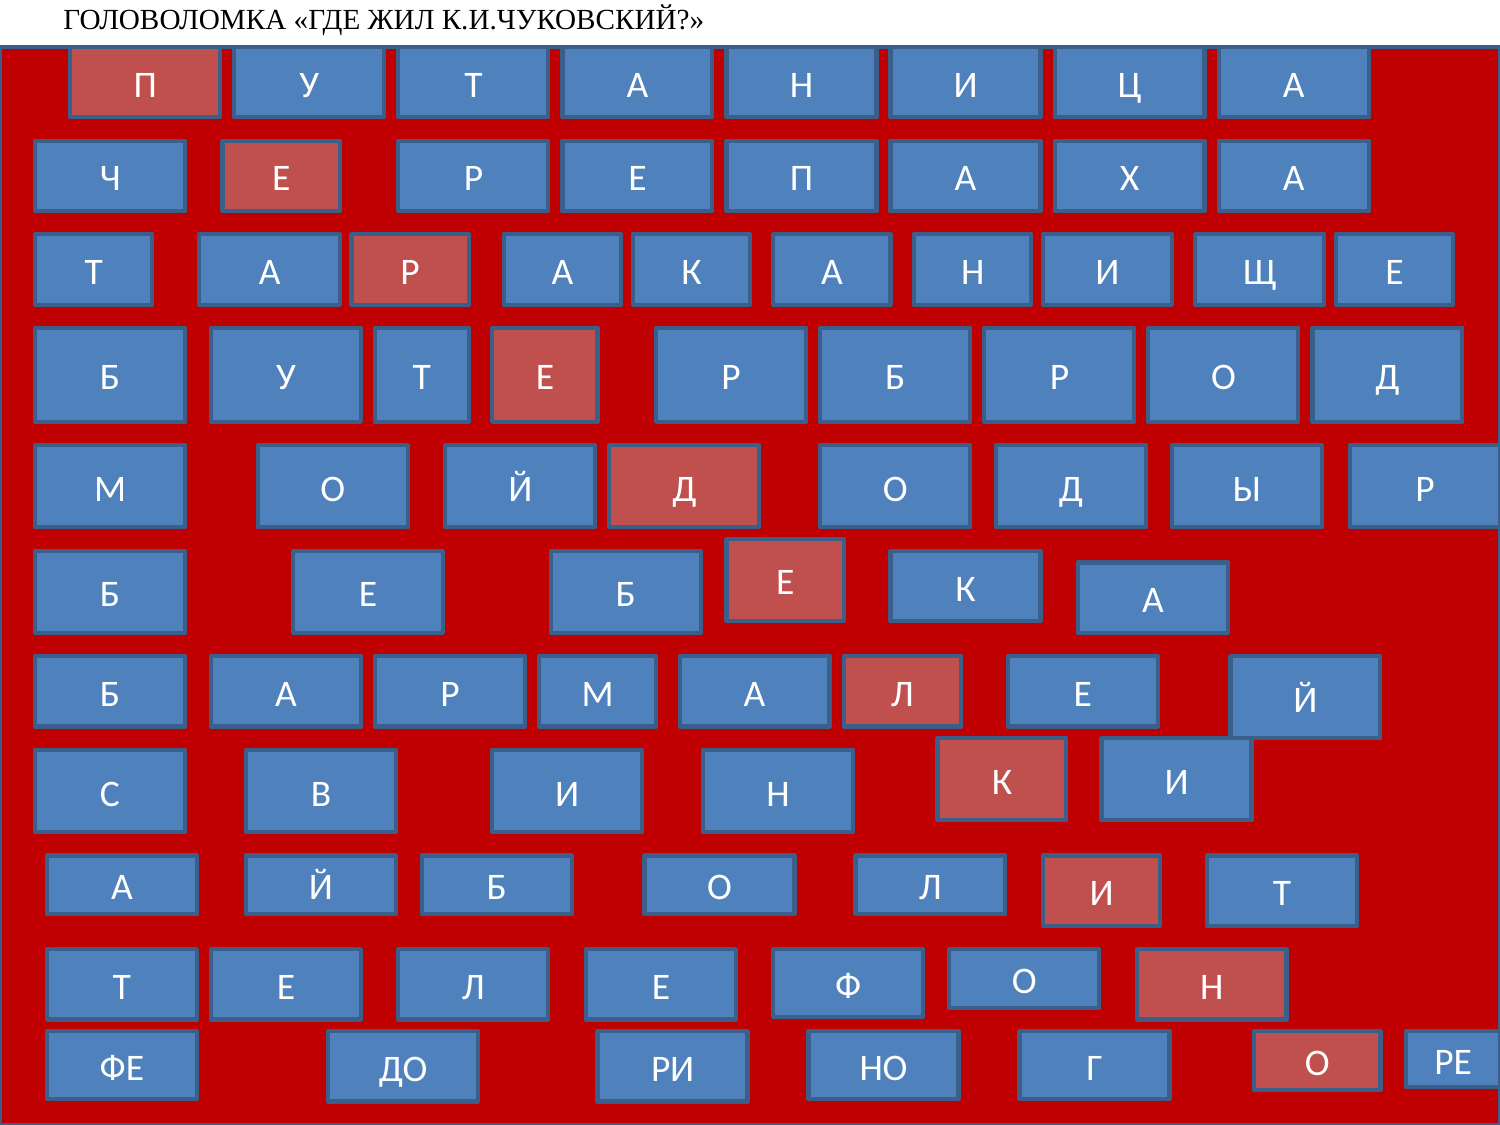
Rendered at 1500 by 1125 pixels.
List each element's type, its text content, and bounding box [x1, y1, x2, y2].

text_box Х [1053, 139, 1207, 213]
text_box О [256, 443, 410, 529]
text_box Д [1310, 326, 1464, 424]
text_box НО [806, 1029, 961, 1101]
text_box Д [607, 443, 761, 529]
text_box И [1099, 736, 1254, 822]
text_box П [68, 45, 222, 119]
text_box ДО [326, 1029, 480, 1104]
text_box У [209, 326, 363, 424]
text_box Е [209, 947, 363, 1022]
text_box Т [373, 326, 471, 424]
text_box Т [45, 947, 199, 1022]
text_box К [888, 549, 1043, 623]
text_box М [33, 443, 187, 529]
text_box Р [373, 654, 527, 729]
text_box П [0, 45, 1500, 1125]
text_box А [1076, 560, 1230, 635]
text_box О [947, 947, 1101, 1010]
text_box Р [982, 326, 1136, 424]
text_box Е [584, 947, 738, 1022]
text_box Е [560, 139, 714, 213]
text_box А [45, 853, 199, 916]
text_box О [1146, 326, 1300, 424]
text_box Й [1228, 654, 1382, 740]
text_box Е [490, 326, 600, 424]
text_box Й [244, 853, 398, 916]
text_box Н [701, 748, 855, 834]
text_box РИ [595, 1029, 750, 1104]
text_box ФЕ [45, 1029, 199, 1101]
text_box И [888, 45, 1043, 119]
text_box Е [724, 537, 846, 623]
text_box Й [443, 443, 597, 529]
text_box Е [1006, 654, 1160, 729]
text_box Е [1334, 232, 1455, 307]
text_box Ч [33, 139, 187, 213]
text_box П [724, 139, 879, 213]
text_box А [888, 139, 1043, 213]
text_box Б [33, 654, 187, 729]
text_box Е [291, 549, 445, 635]
text_box Н [1135, 947, 1289, 1022]
text_box Д [994, 443, 1148, 529]
text_box ГОЛОВОЛОМКА «ГДЕ ЖИЛ К.И.ЧУКОВСКИЙ?» [48, 0, 1442, 43]
text_box Л [853, 853, 1007, 916]
text_box Ф [771, 947, 925, 1019]
text_box Е [220, 139, 342, 213]
text_box Р [396, 139, 550, 213]
text_box А [1217, 45, 1371, 119]
text_box К [631, 232, 752, 307]
text_box А [197, 232, 342, 307]
text_box Р [654, 326, 808, 424]
text_box А [209, 654, 363, 729]
text_box Л [842, 654, 963, 729]
text_box И [1041, 853, 1162, 928]
text_box О [642, 853, 797, 916]
text_box Б [33, 549, 187, 635]
text_box А [1217, 139, 1371, 213]
text_box В [244, 748, 398, 834]
text_box У [232, 45, 386, 119]
text_box И [490, 748, 644, 834]
text_box А [678, 654, 832, 729]
text_box К [935, 736, 1068, 822]
text_box Л [396, 947, 550, 1022]
text_box М [537, 654, 658, 729]
text_box Р [349, 232, 471, 307]
text_box Ц [1053, 45, 1207, 119]
text_box Б [818, 326, 972, 424]
text_box А [560, 45, 714, 119]
text_box Т [1205, 853, 1359, 928]
text_box О [1252, 1029, 1383, 1092]
text_box Щ [1193, 232, 1326, 307]
text_box Т [33, 232, 154, 307]
text_box РЕ [1404, 1029, 1500, 1089]
text_box А [502, 232, 623, 307]
text_box С [33, 748, 187, 834]
text_box О [818, 443, 972, 529]
text_box Б [420, 853, 574, 916]
text_box Г [1017, 1029, 1172, 1101]
text_box И [1041, 232, 1174, 307]
text_box А [771, 232, 893, 307]
text_box Н [912, 232, 1033, 307]
text_box Б [33, 326, 187, 424]
text_box Р [1348, 443, 1500, 529]
text_box Ы [1170, 443, 1324, 529]
text_box Б [549, 549, 703, 635]
text_box Т [396, 45, 550, 119]
text_box Н [724, 45, 879, 119]
